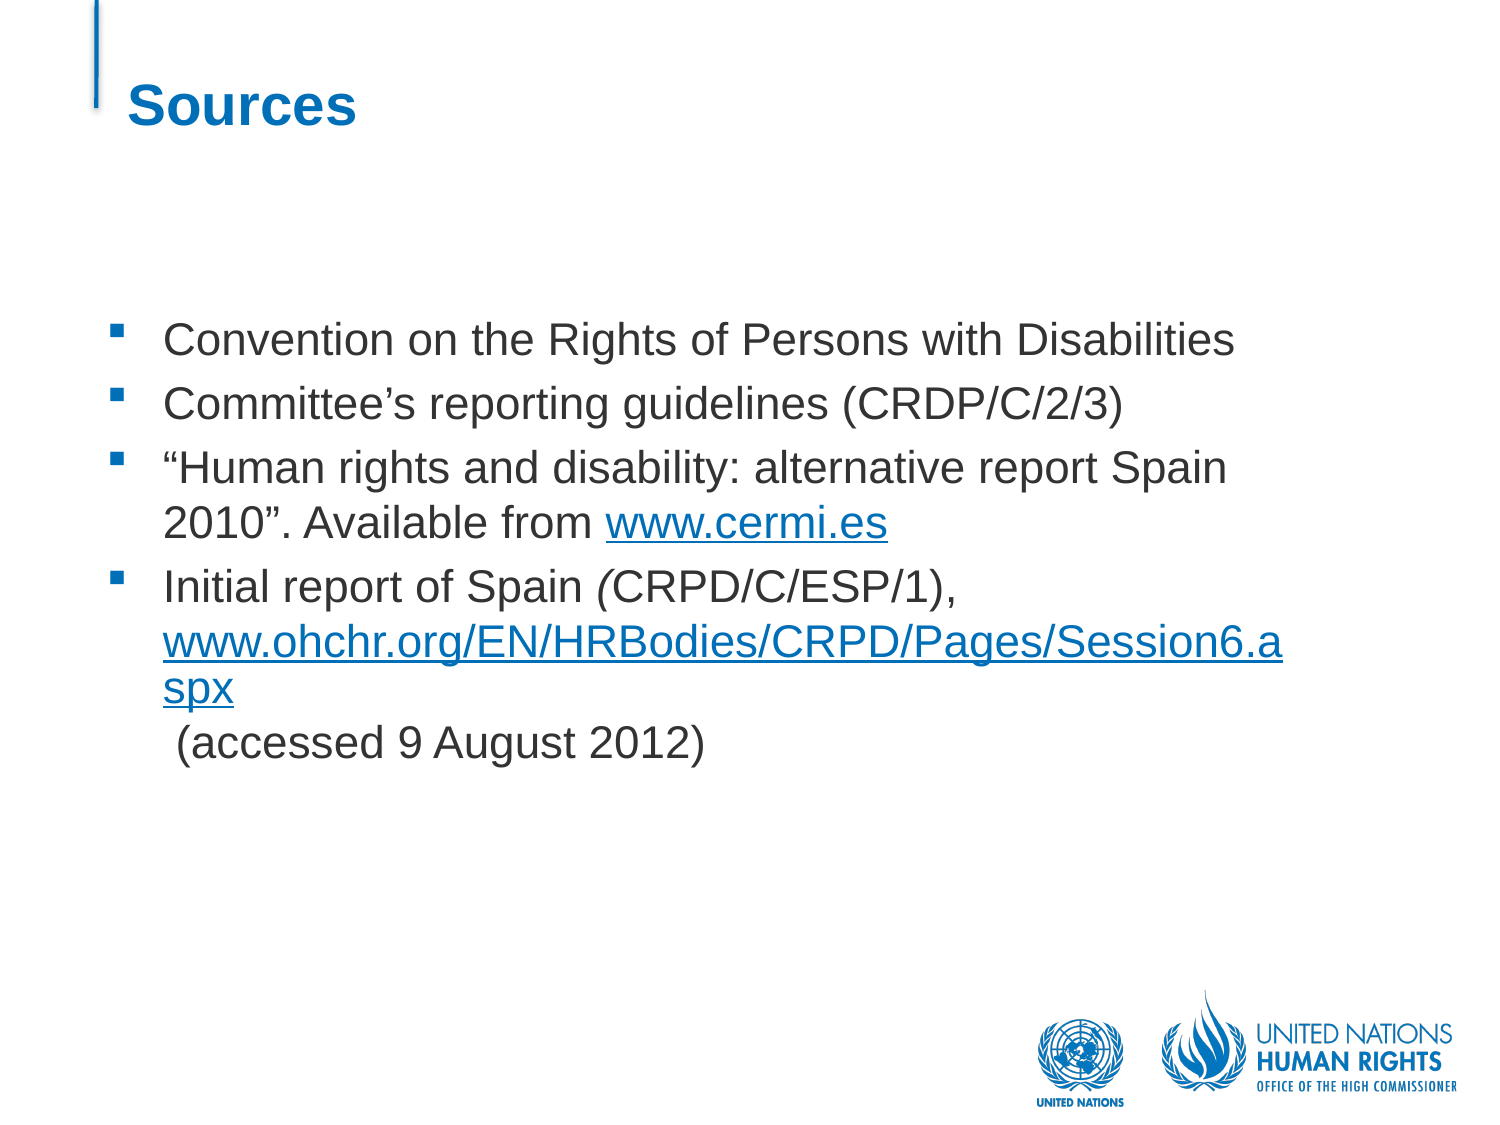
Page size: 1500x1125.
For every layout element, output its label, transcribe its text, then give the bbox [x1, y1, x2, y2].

title Sources [112, 59, 1463, 248]
list Convention on the Rights of Persons with Disabilities Committee’s reporting guidelines (CRDP/C/2/3) “Human rights and disability: alternative report Spain 2010”. Available from www.cermi.es Initial report of Spain (CRPD/C/ESP/1), www.ohchr.org/EN/HRBodies/CRPD/Pages/Session6.aspx (accessed 9 August 2012) [91, 301, 1319, 813]
picture [1037, 990, 1457, 1107]
